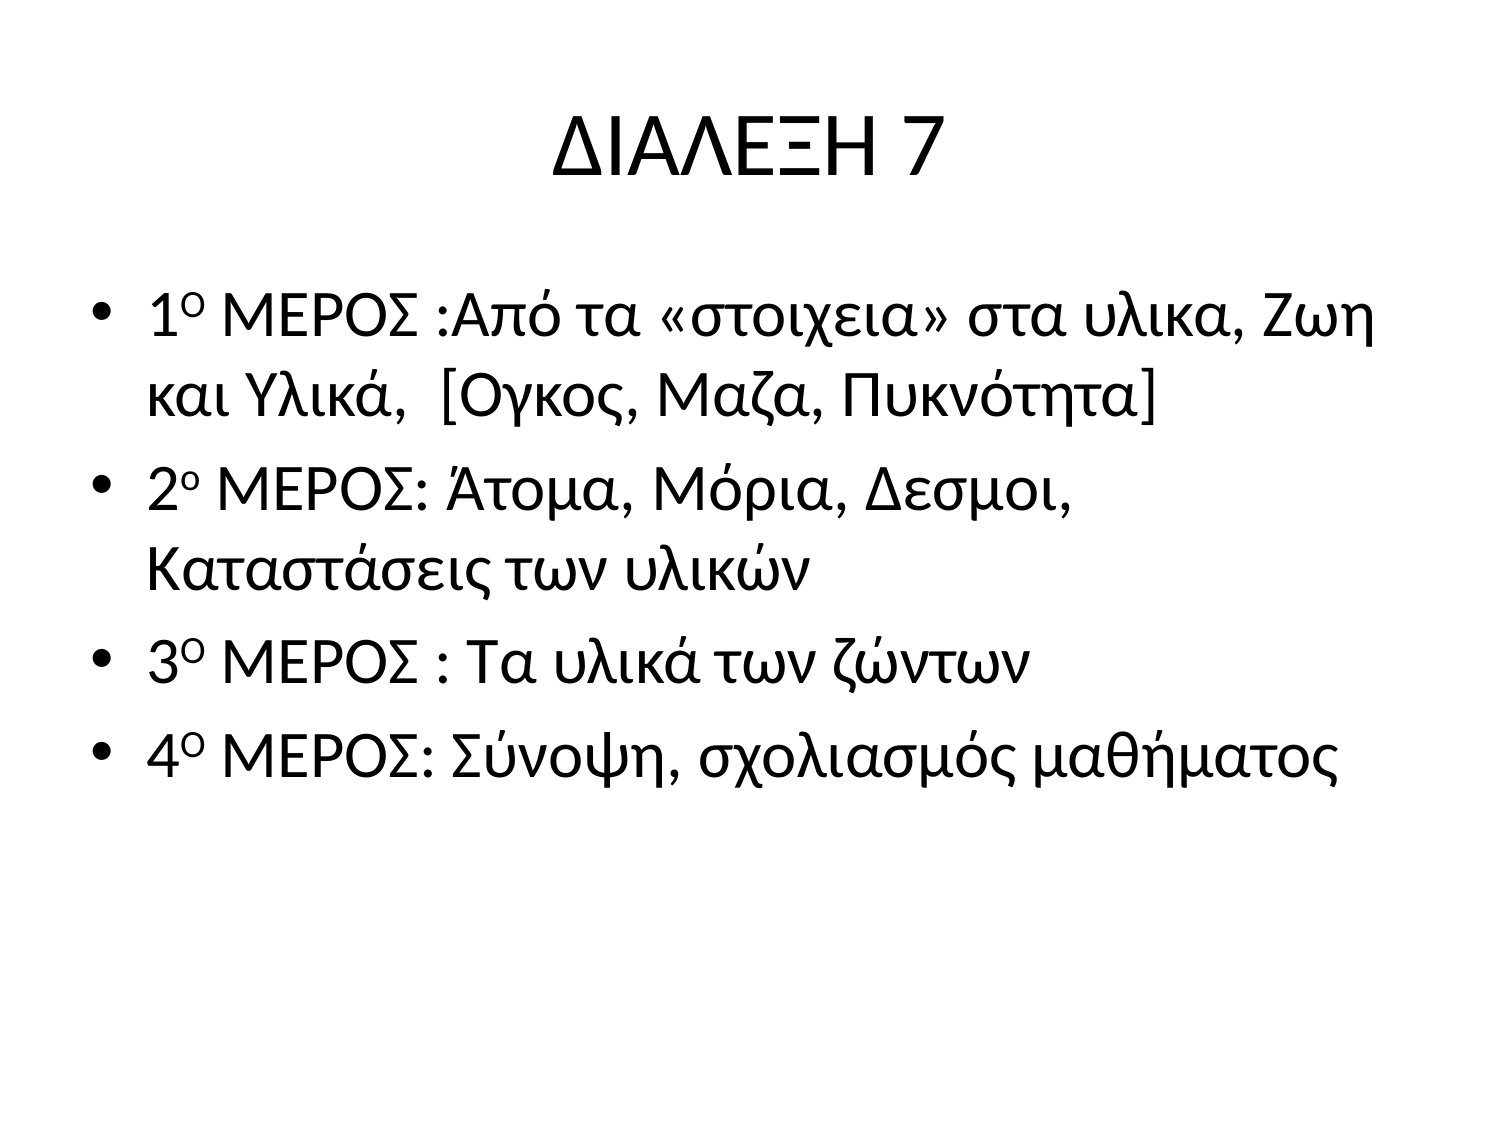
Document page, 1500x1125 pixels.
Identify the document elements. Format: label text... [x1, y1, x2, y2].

list 1Ο ΜΕΡΟΣ :Από τα «στοιχεια» στα υλικα, Ζωη και Υλικά, [Ογκος, Μαζα, Πυκνότητα] 2ο ΜΕΡΟΣ: Άτομα, Μόρια, Δεσμοι, Καταστάσεις των υλικών 3Ο ΜΕΡΟΣ : Τα υλικά των ζώντων 4Ο ΜΕΡΟΣ: Σύνοψη, σχολιασμός μαθήματος [75, 262, 1425, 1005]
title ΔΙΑΛΕΞΗ 7 [75, 45, 1425, 233]
